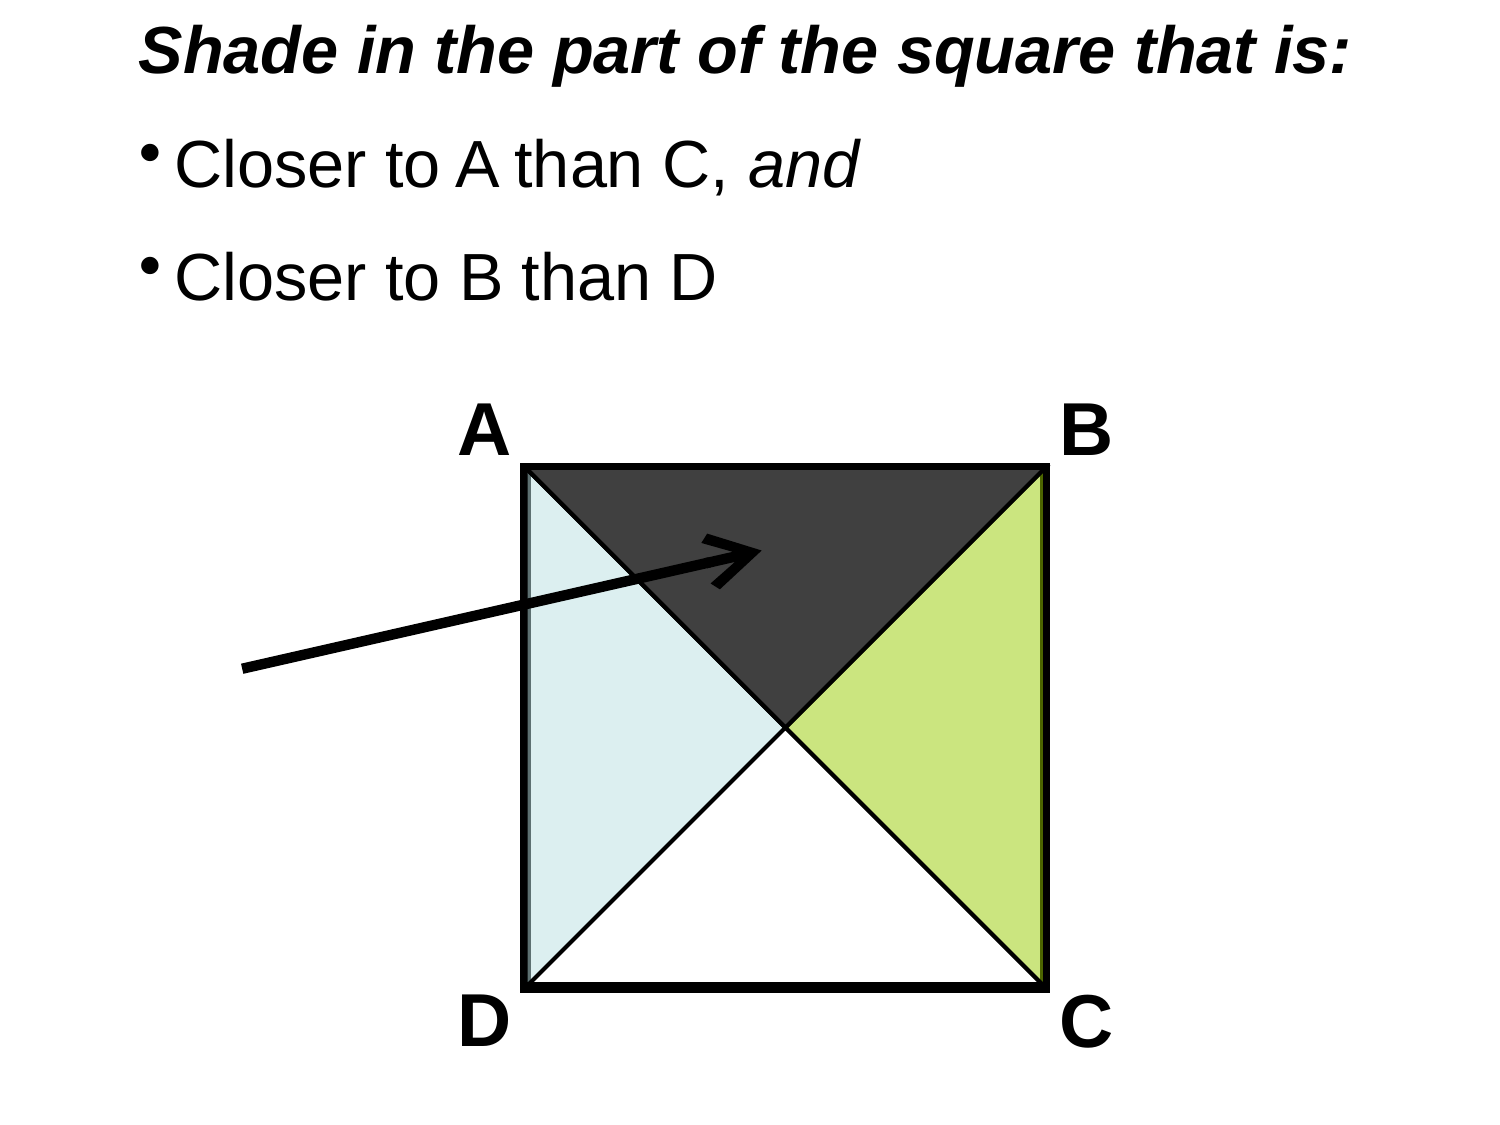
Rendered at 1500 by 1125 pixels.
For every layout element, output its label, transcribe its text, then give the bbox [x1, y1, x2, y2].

text_box [538, 729, 1044, 988]
text_box D [442, 964, 538, 1069]
text_box [785, 469, 1046, 988]
text_box C [1045, 965, 1140, 1070]
text_box [525, 469, 635, 604]
text_box Shade in the part of the square that is: Closer to A than C, and Closer to B than D [123, 0, 1500, 322]
text_box A [442, 373, 538, 479]
text_box B [1045, 373, 1140, 479]
text_box [525, 467, 1046, 728]
text_box [525, 580, 785, 988]
